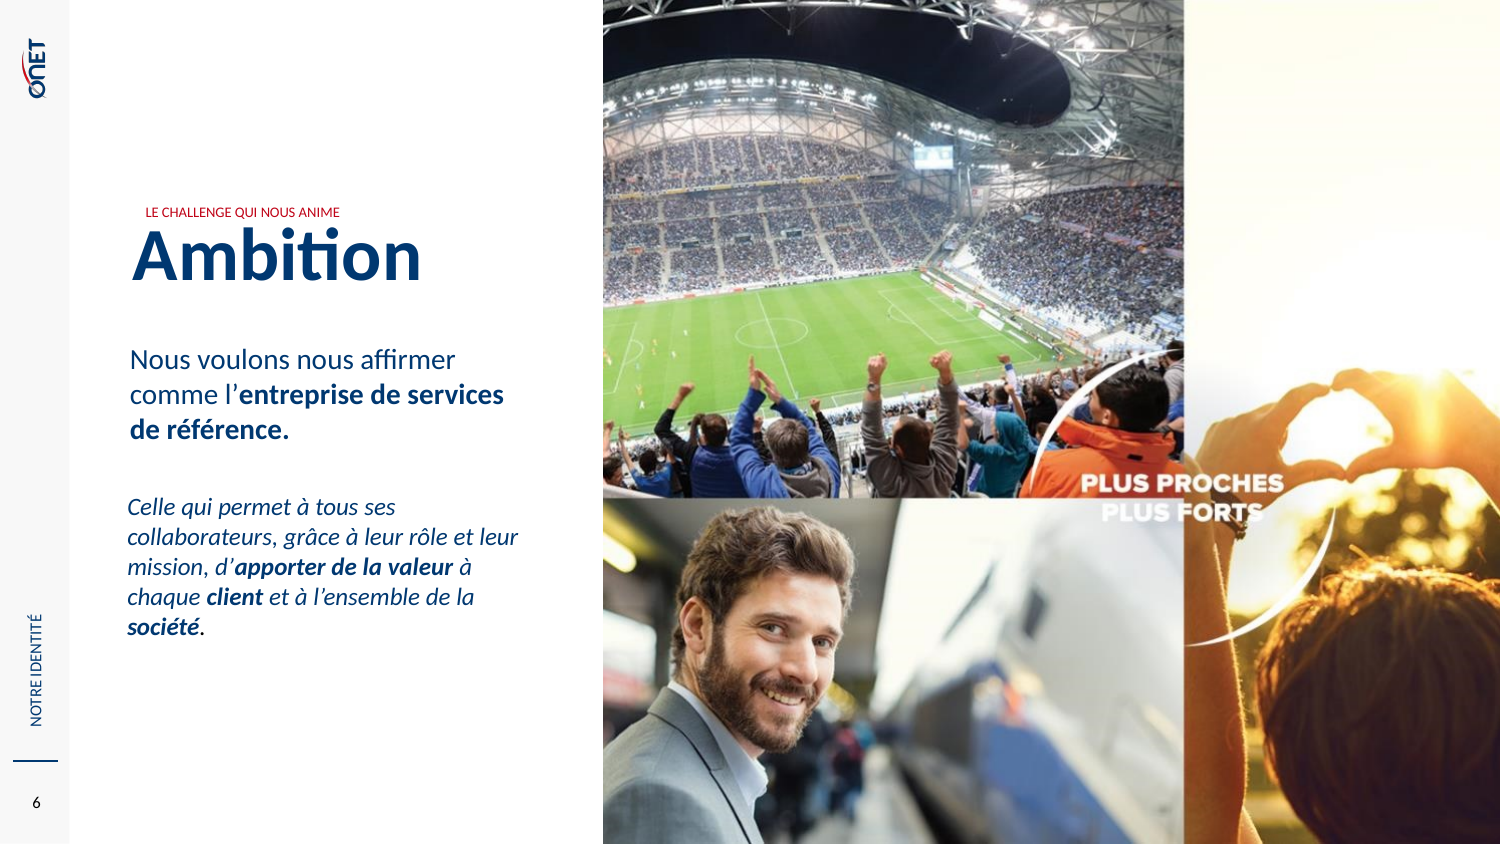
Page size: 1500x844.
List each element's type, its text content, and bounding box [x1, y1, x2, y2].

text_box Celle qui permet à tous ses collaborateurs, grâce à leur rôle et leur mission, d’apporter de la valeur à chaque client et à l’ensemble de la société. [112, 483, 546, 676]
text_box Ambition [118, 214, 561, 289]
footer NOTRE IDENTITÉ [10, 341, 59, 743]
picture [603, 0, 1500, 844]
picture [19, 39, 51, 100]
text_box Nous voulons nous affirmer comme l’entreprise de services de référence. [114, 333, 557, 469]
text_box LE CHALLENGE QUI NOUS ANIME [136, 198, 575, 226]
slide_number 6 [8, 784, 66, 830]
